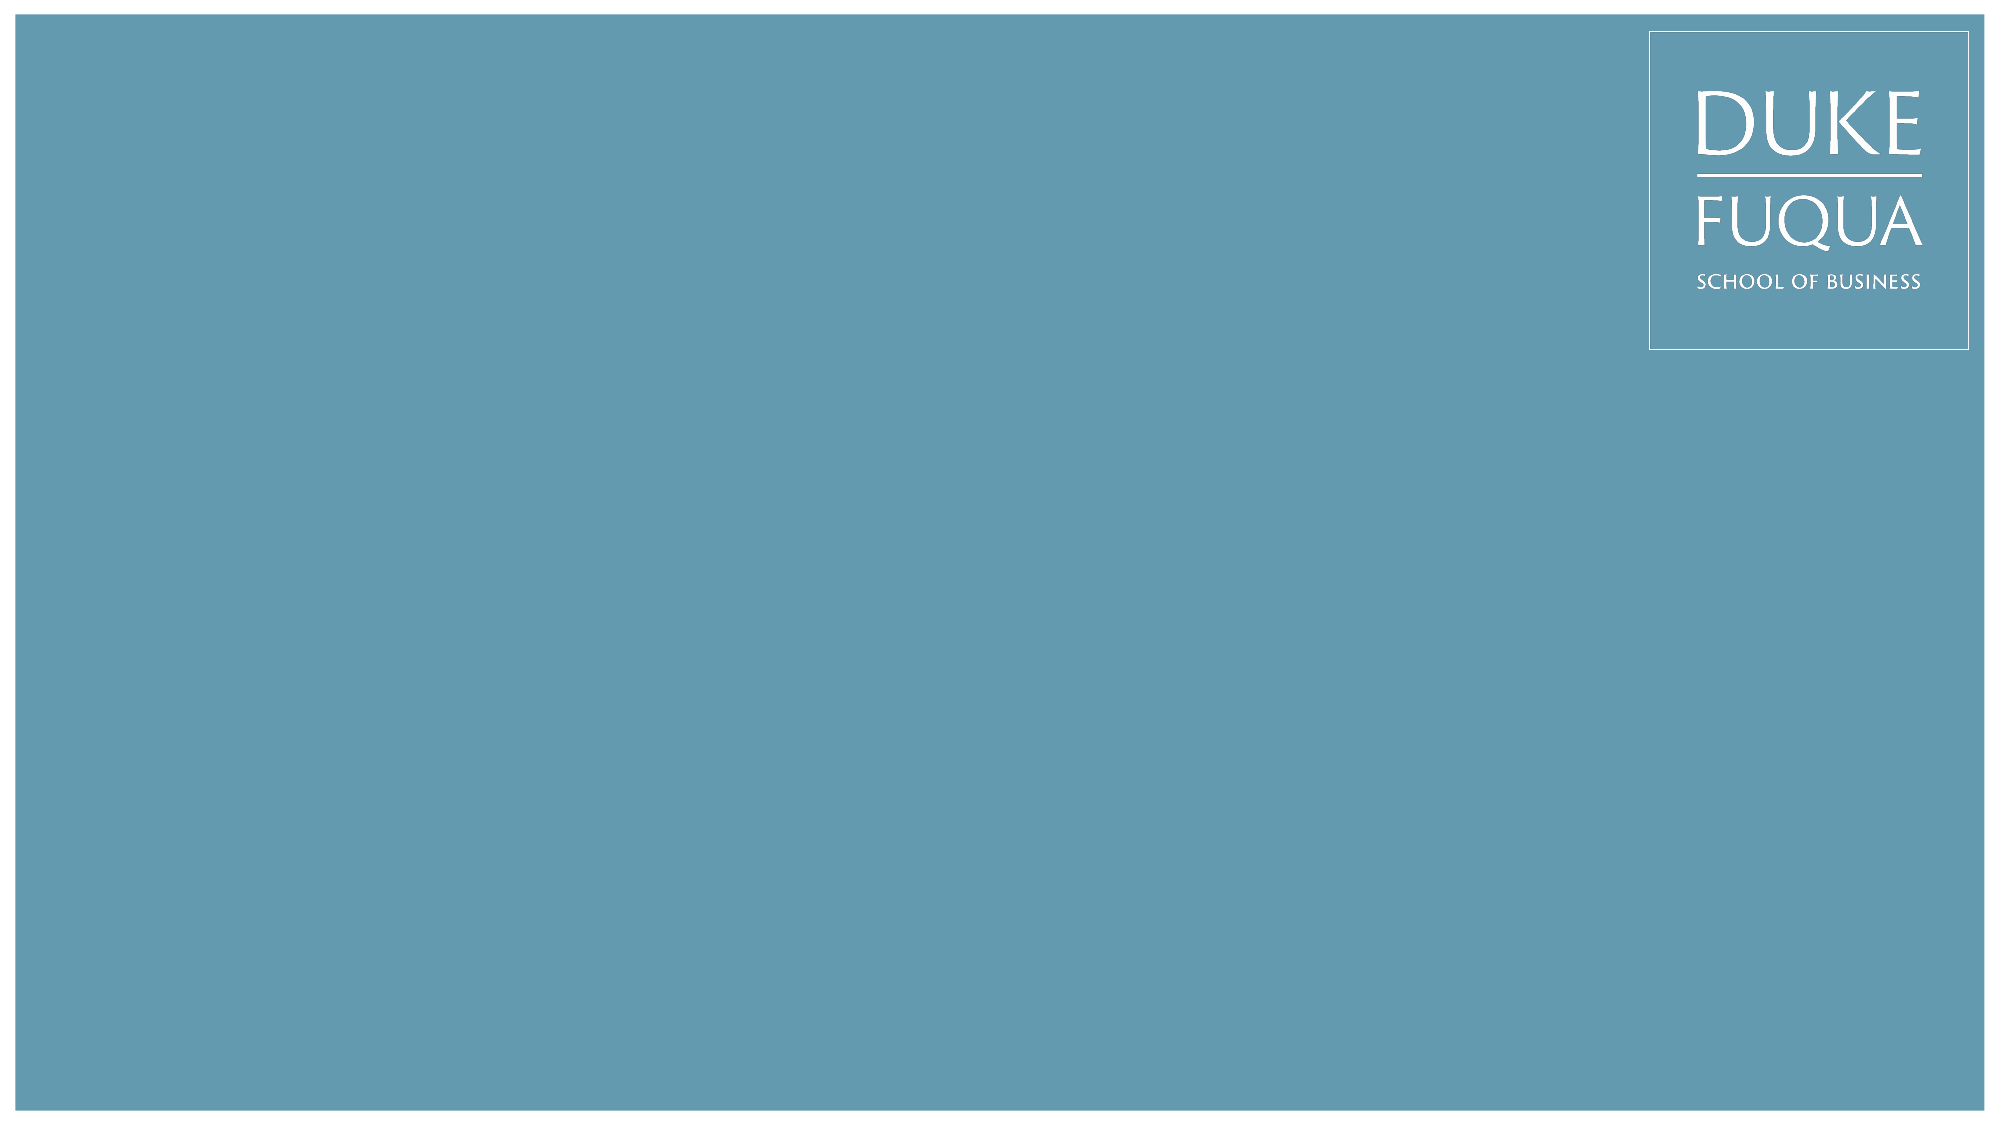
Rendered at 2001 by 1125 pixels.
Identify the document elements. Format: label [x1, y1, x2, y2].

picture [1649, 31, 1969, 350]
